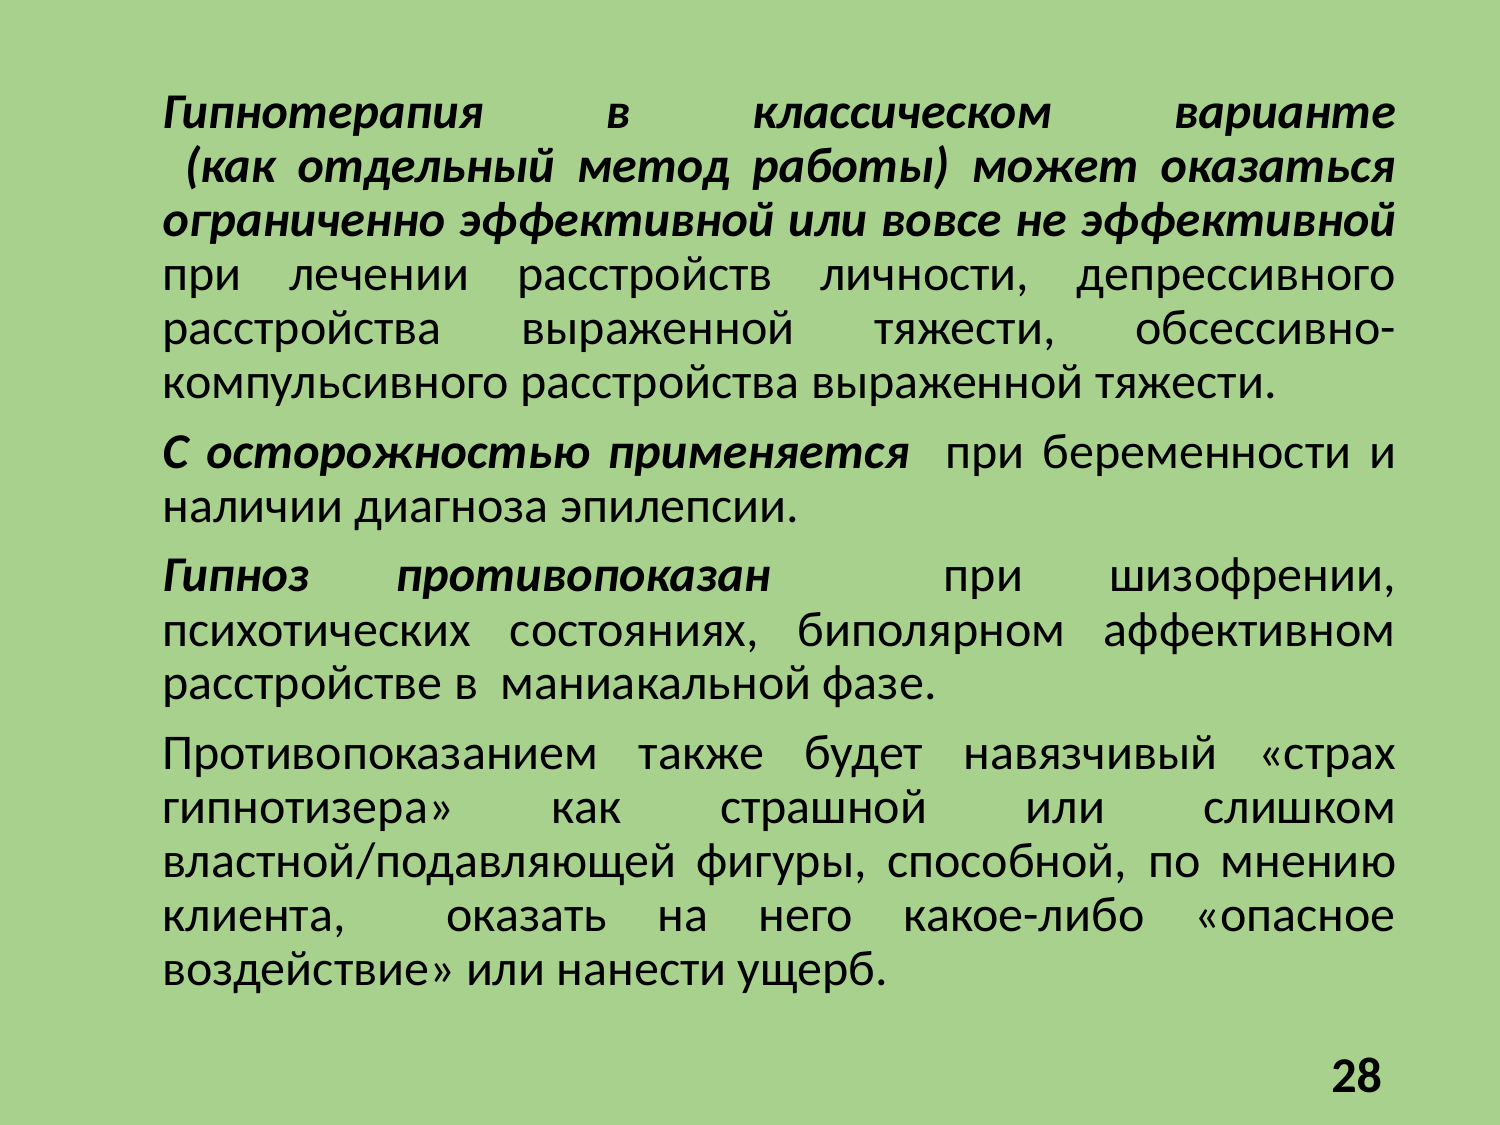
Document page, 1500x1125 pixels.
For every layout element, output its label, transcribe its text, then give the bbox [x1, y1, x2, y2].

list Гипнотерапия в классическом варианте (как отдельный метод работы) может оказаться ограниченно эффективной или вовсе не эффективной при лечении расстройств личности, депрессивного расстройства выраженной тяжести, обсессивно-компульсивного расстройства выраженной тяжести. С осторожностью применяется при беременности и наличии диагноза эпилепсии. Гипноз противопоказан при шизофрении, психотических состояниях, биполярном аффективном расстройстве в маниакальной фазе. Противопоказанием также будет навязчивый «страх гипнотизера» как страшной или слишком властной/подавляющей фигуры, способной, по мнению клиента, оказать на него какое-либо «опасное воздействие» или нанести ущерб. [147, 78, 1412, 1047]
slide_number 28 [1059, 1042, 1397, 1103]
